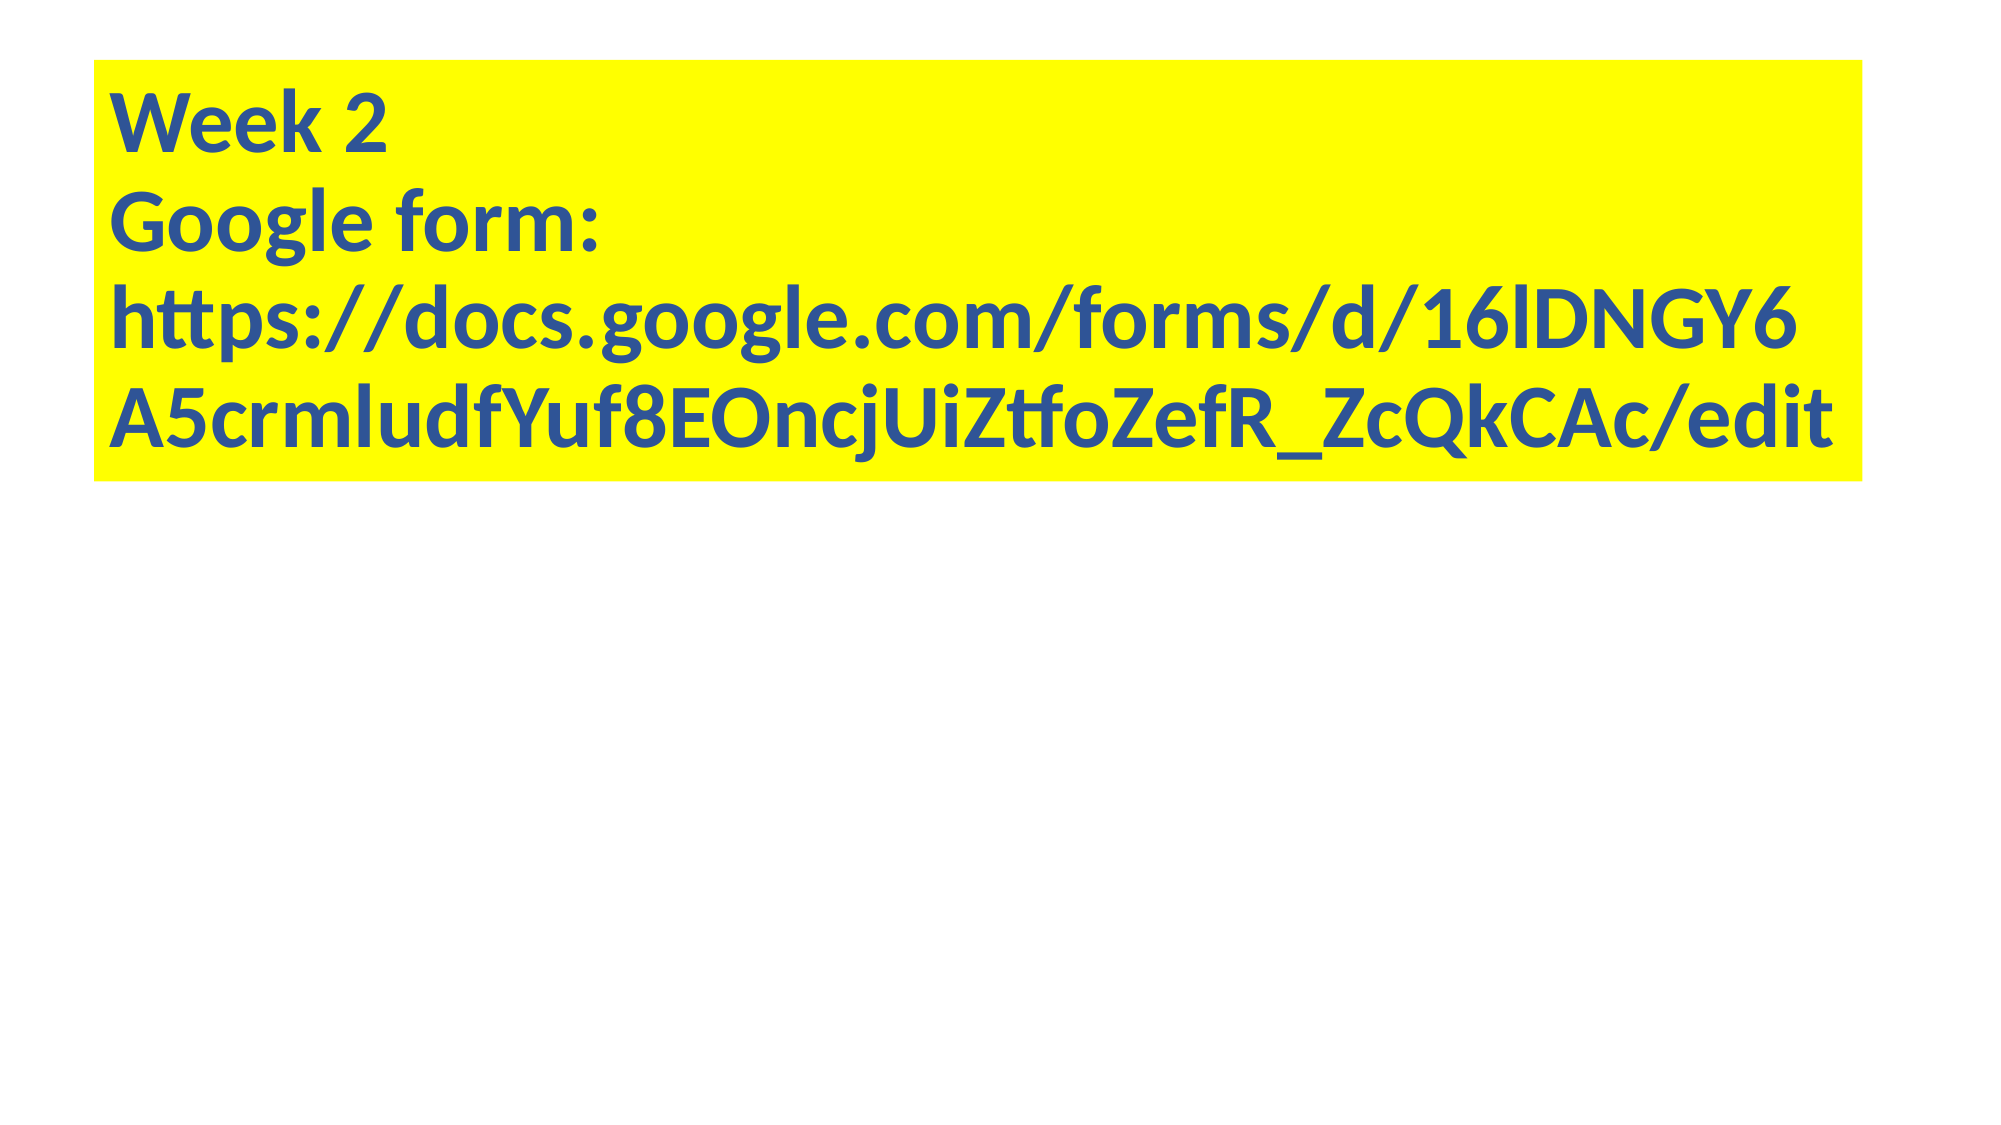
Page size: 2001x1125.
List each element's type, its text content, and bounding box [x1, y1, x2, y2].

title Week 2 Google form: https://docs.google.com/forms/d/16lDNGY6A5crmludfYuf8EOncjUiZtfoZefR_ZcQkCAc/edit [94, 59, 1863, 482]
